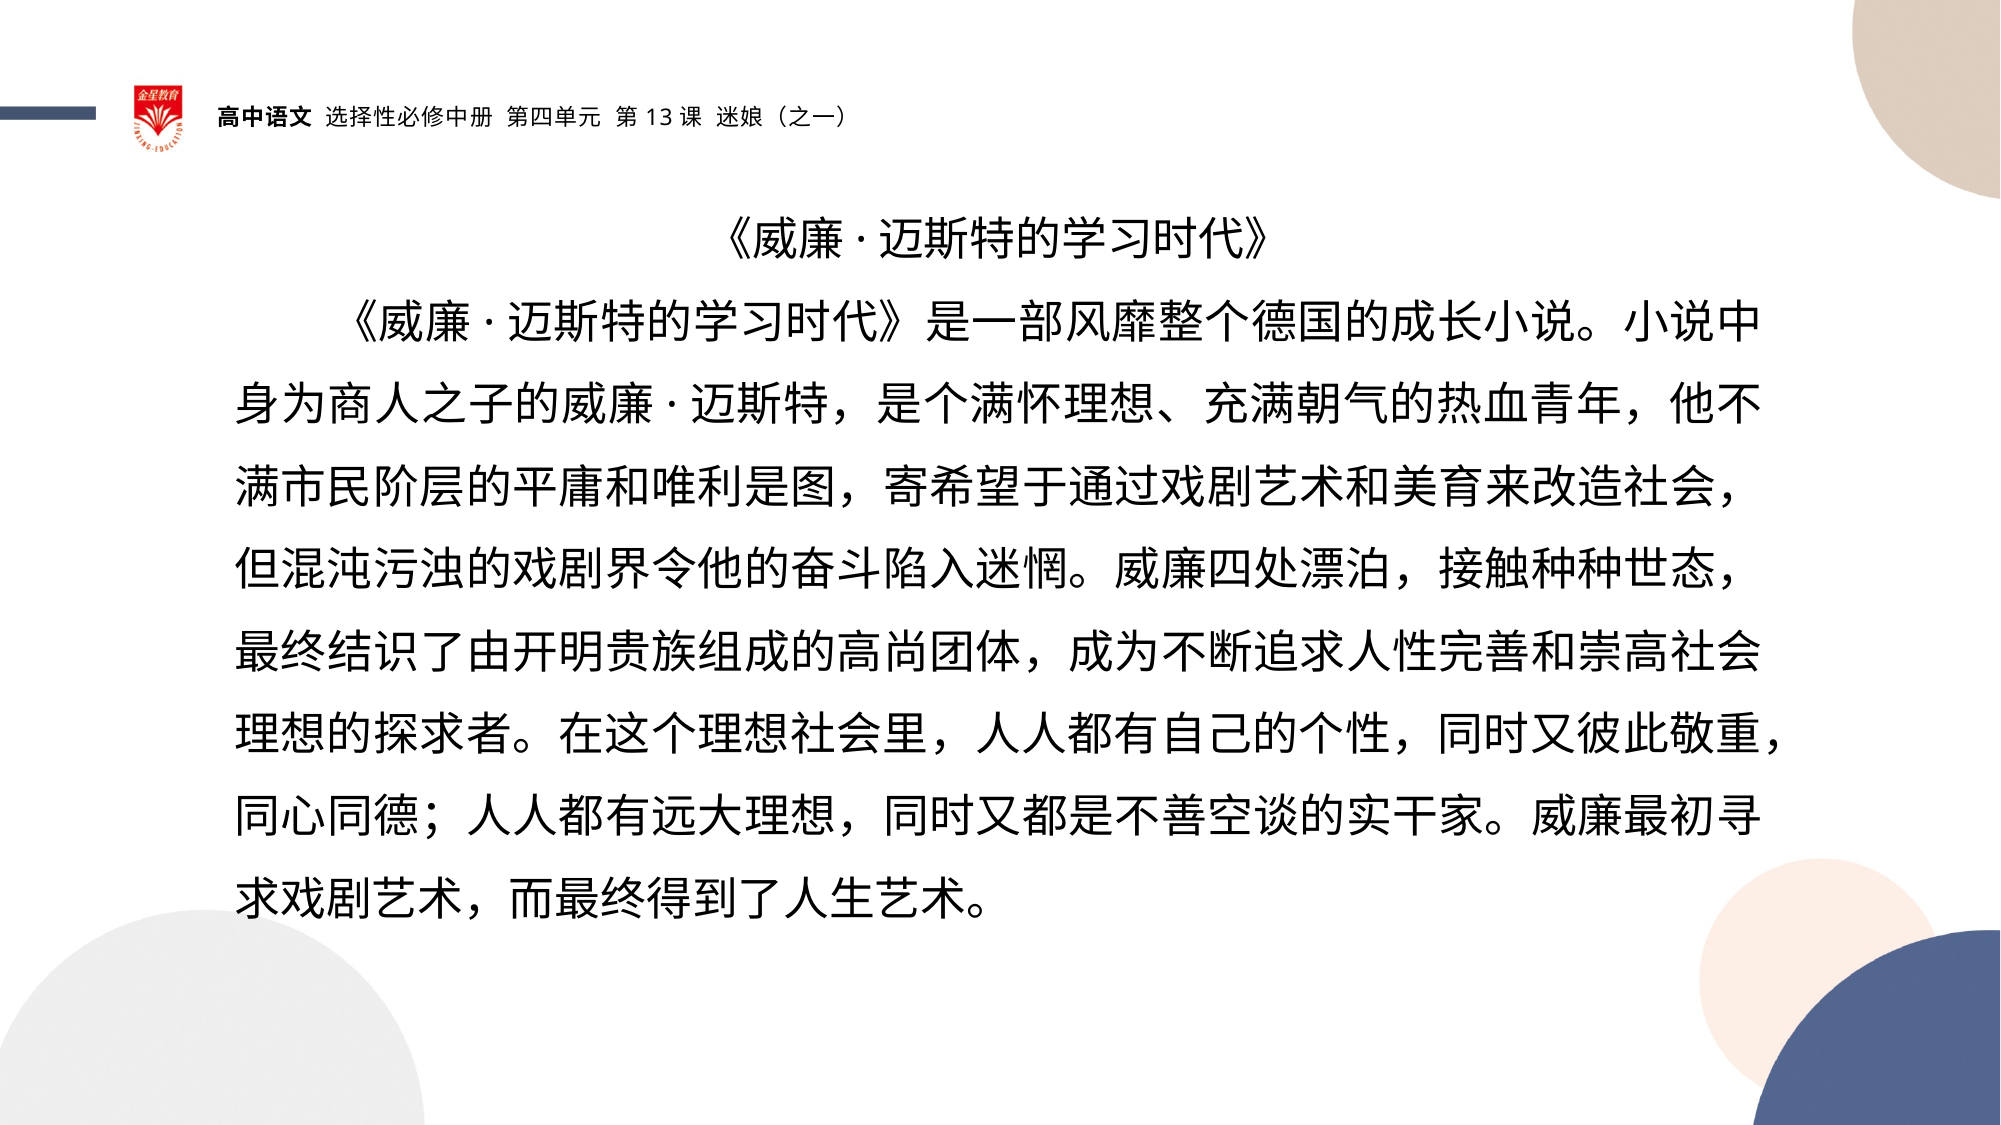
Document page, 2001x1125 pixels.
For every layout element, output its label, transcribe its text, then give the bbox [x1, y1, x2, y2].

picture [0, 0, 2001, 1125]
text_box 《威廉·迈斯特的学习时代》 《威廉·迈斯特的学习时代》是一部风靡整个德国的成长小说。小说中身为商人之子的威廉·迈斯特，是个满怀理想、充满朝气的热血青年，他不满市民阶层的平庸和唯利是图，寄希望于通过戏剧艺术和美育来改造社会，但混沌污浊的戏剧界令他的奋斗陷入迷惘。威廉四处漂泊，接触种种世态，最终结识了由开明贵族组成的高尚团体，成为不断追求人性完善和崇高社会理想的探求者。在这个理想社会里，人人都有自己的个性，同时又彼此敬重，同心同德；人人都有远大理想，同时又都是不善空谈的实干家。威廉最初寻求戏剧艺术，而最终得到了人生艺术。 [219, 175, 1777, 932]
